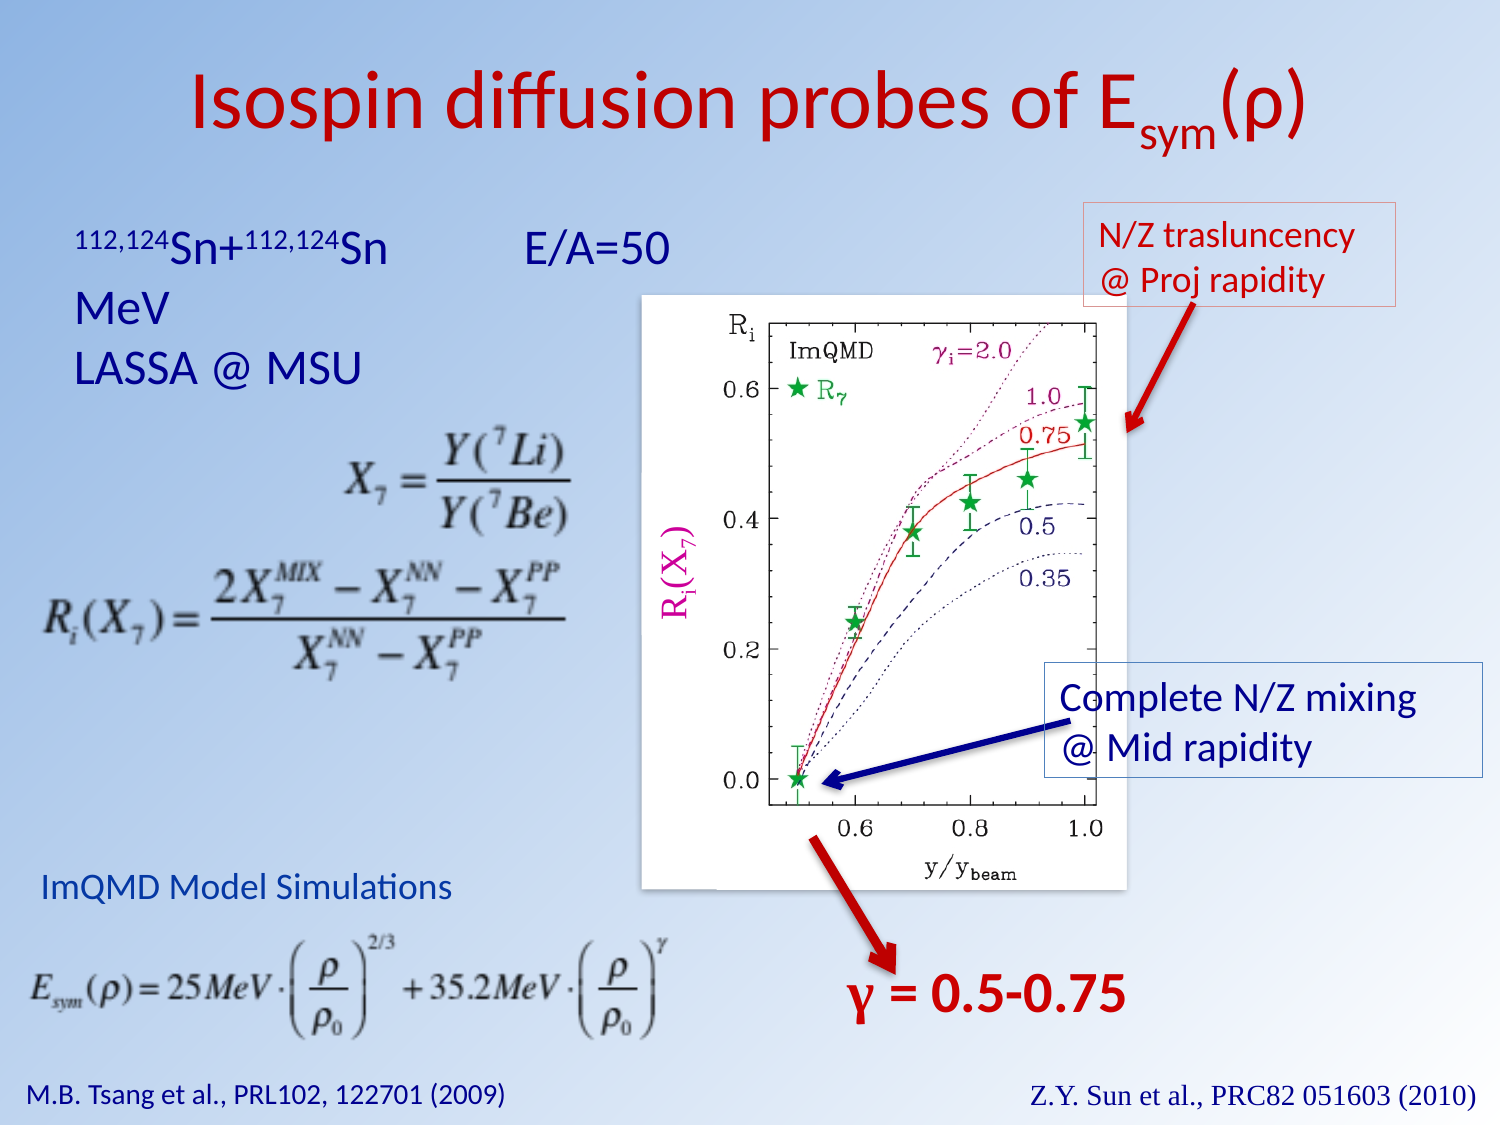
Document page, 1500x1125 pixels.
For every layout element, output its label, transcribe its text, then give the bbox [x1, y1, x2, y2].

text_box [25, 927, 671, 1041]
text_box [36, 549, 575, 688]
text_box Z.Y. Sun et al., PRC82 051603 (2010) [1015, 1068, 1500, 1119]
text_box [812, 836, 896, 975]
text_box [641, 201, 1483, 890]
text_box 112,124Sn+112,124Sn E/A=50 MeV LASSA @ MSU [59, 207, 636, 403]
title Isospin diffusion probes of Esym(ρ) [109, 0, 1391, 205]
text_box γ = 0.5-0.75 [832, 946, 1241, 1032]
text_box M.B. Tsang et al., PRL102, 122701 (2009) [11, 1068, 549, 1118]
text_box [336, 413, 575, 543]
text_box ImQMD Model Simulations [25, 854, 501, 915]
